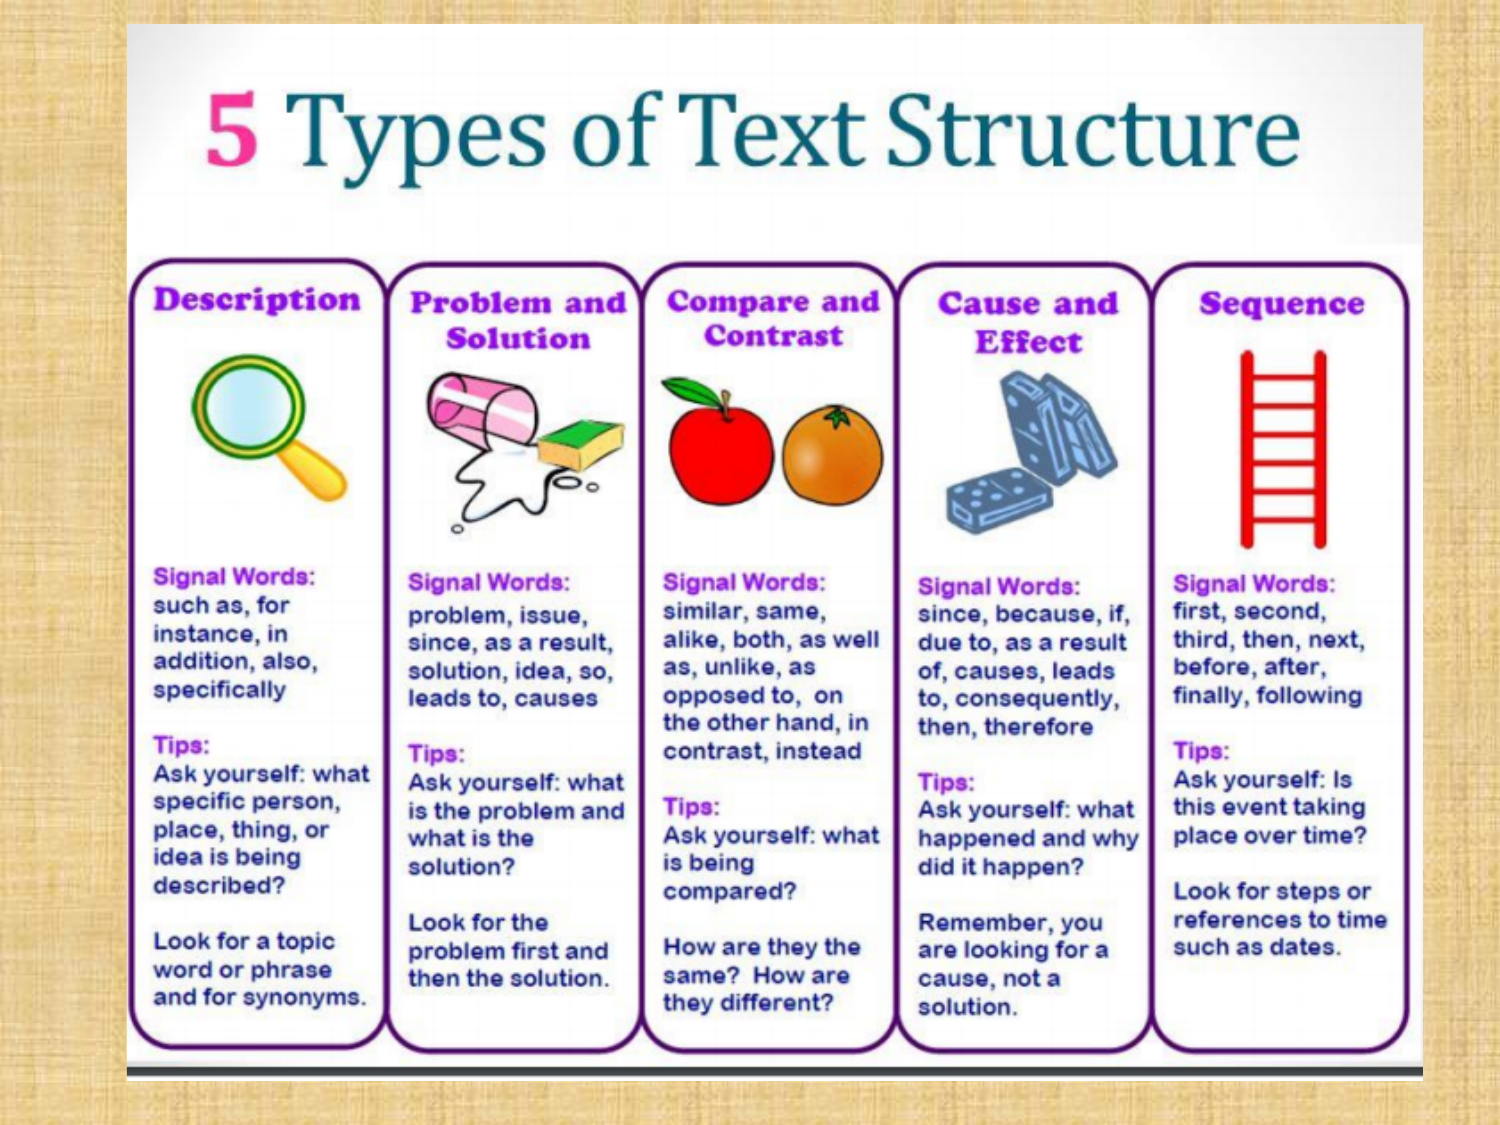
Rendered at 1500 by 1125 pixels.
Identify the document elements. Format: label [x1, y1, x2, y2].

picture [0, 0, 1500, 1125]
list [126, 24, 1424, 1082]
